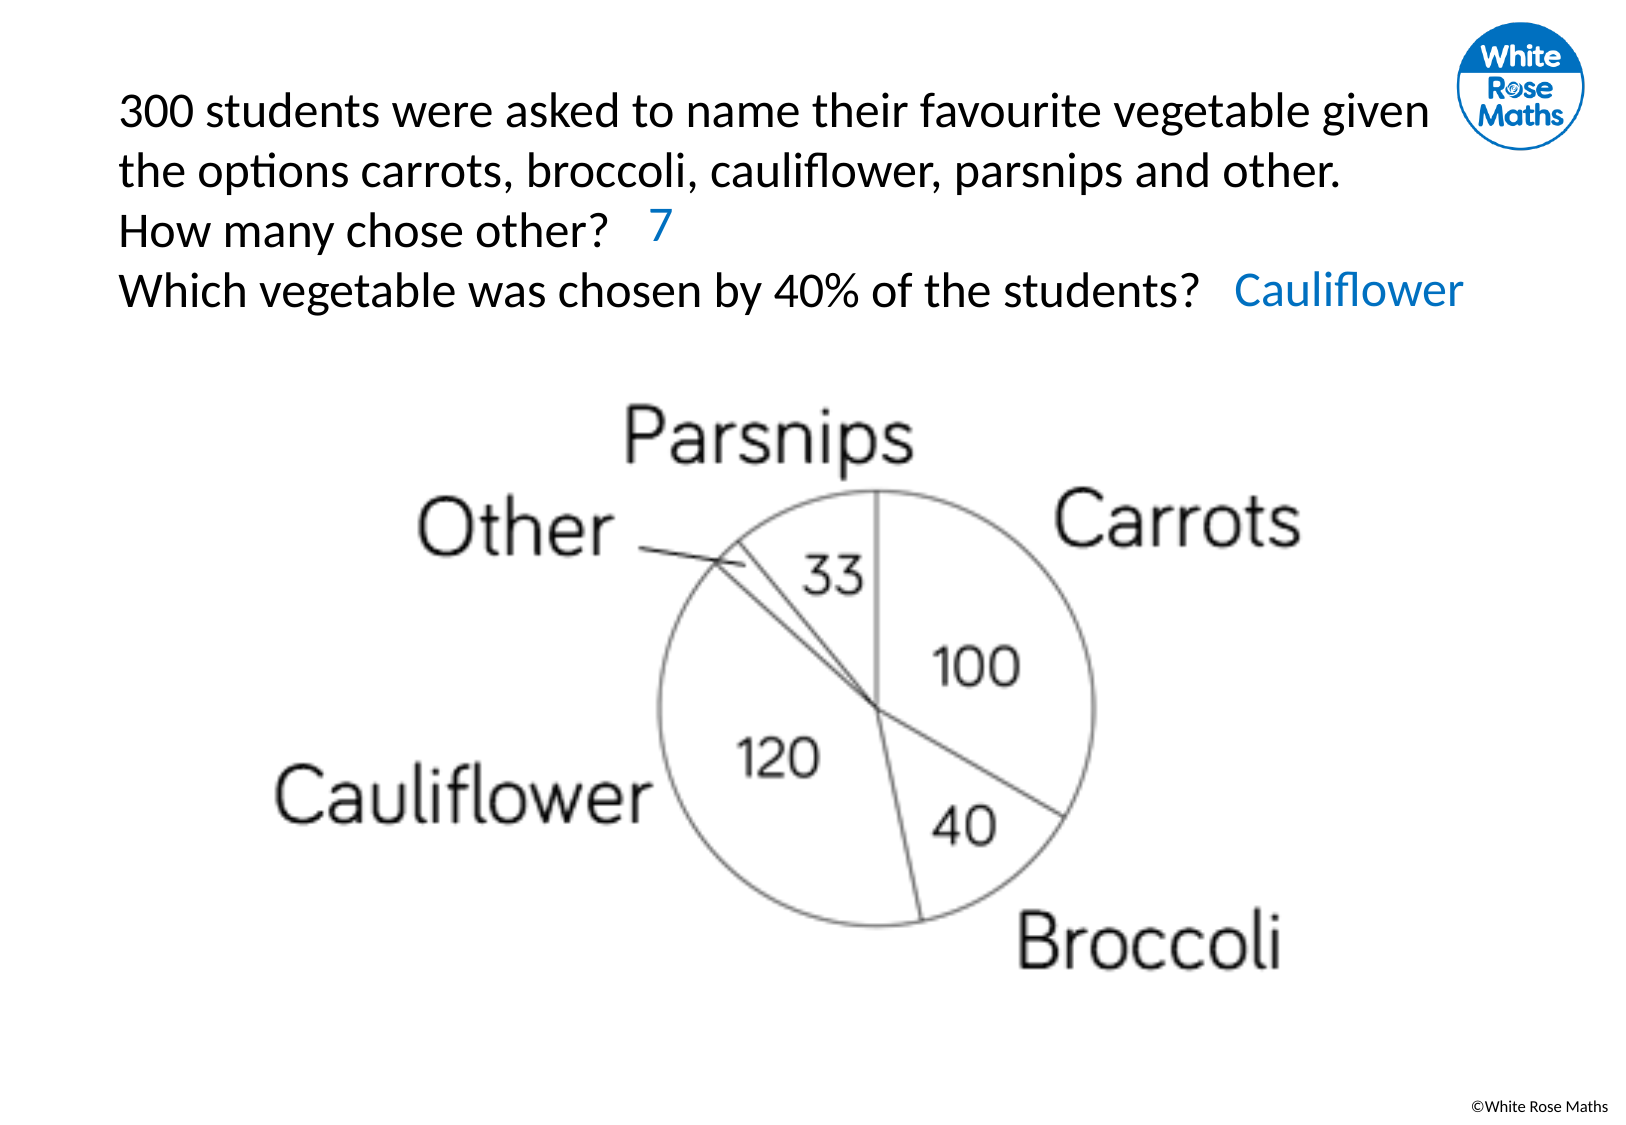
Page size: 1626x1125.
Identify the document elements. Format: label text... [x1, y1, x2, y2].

picture [1451, 16, 1589, 155]
text_box 300 students were asked to name their favourite vegetable given the options carrots, broccoli, cauliflower, parsnips and other. How many chose other? Which vegetable was chosen by 40% of the students? [103, 70, 1452, 445]
text_box 7 [633, 183, 689, 259]
text_box Cauliflower [1219, 249, 1480, 324]
picture [190, 354, 1452, 1044]
